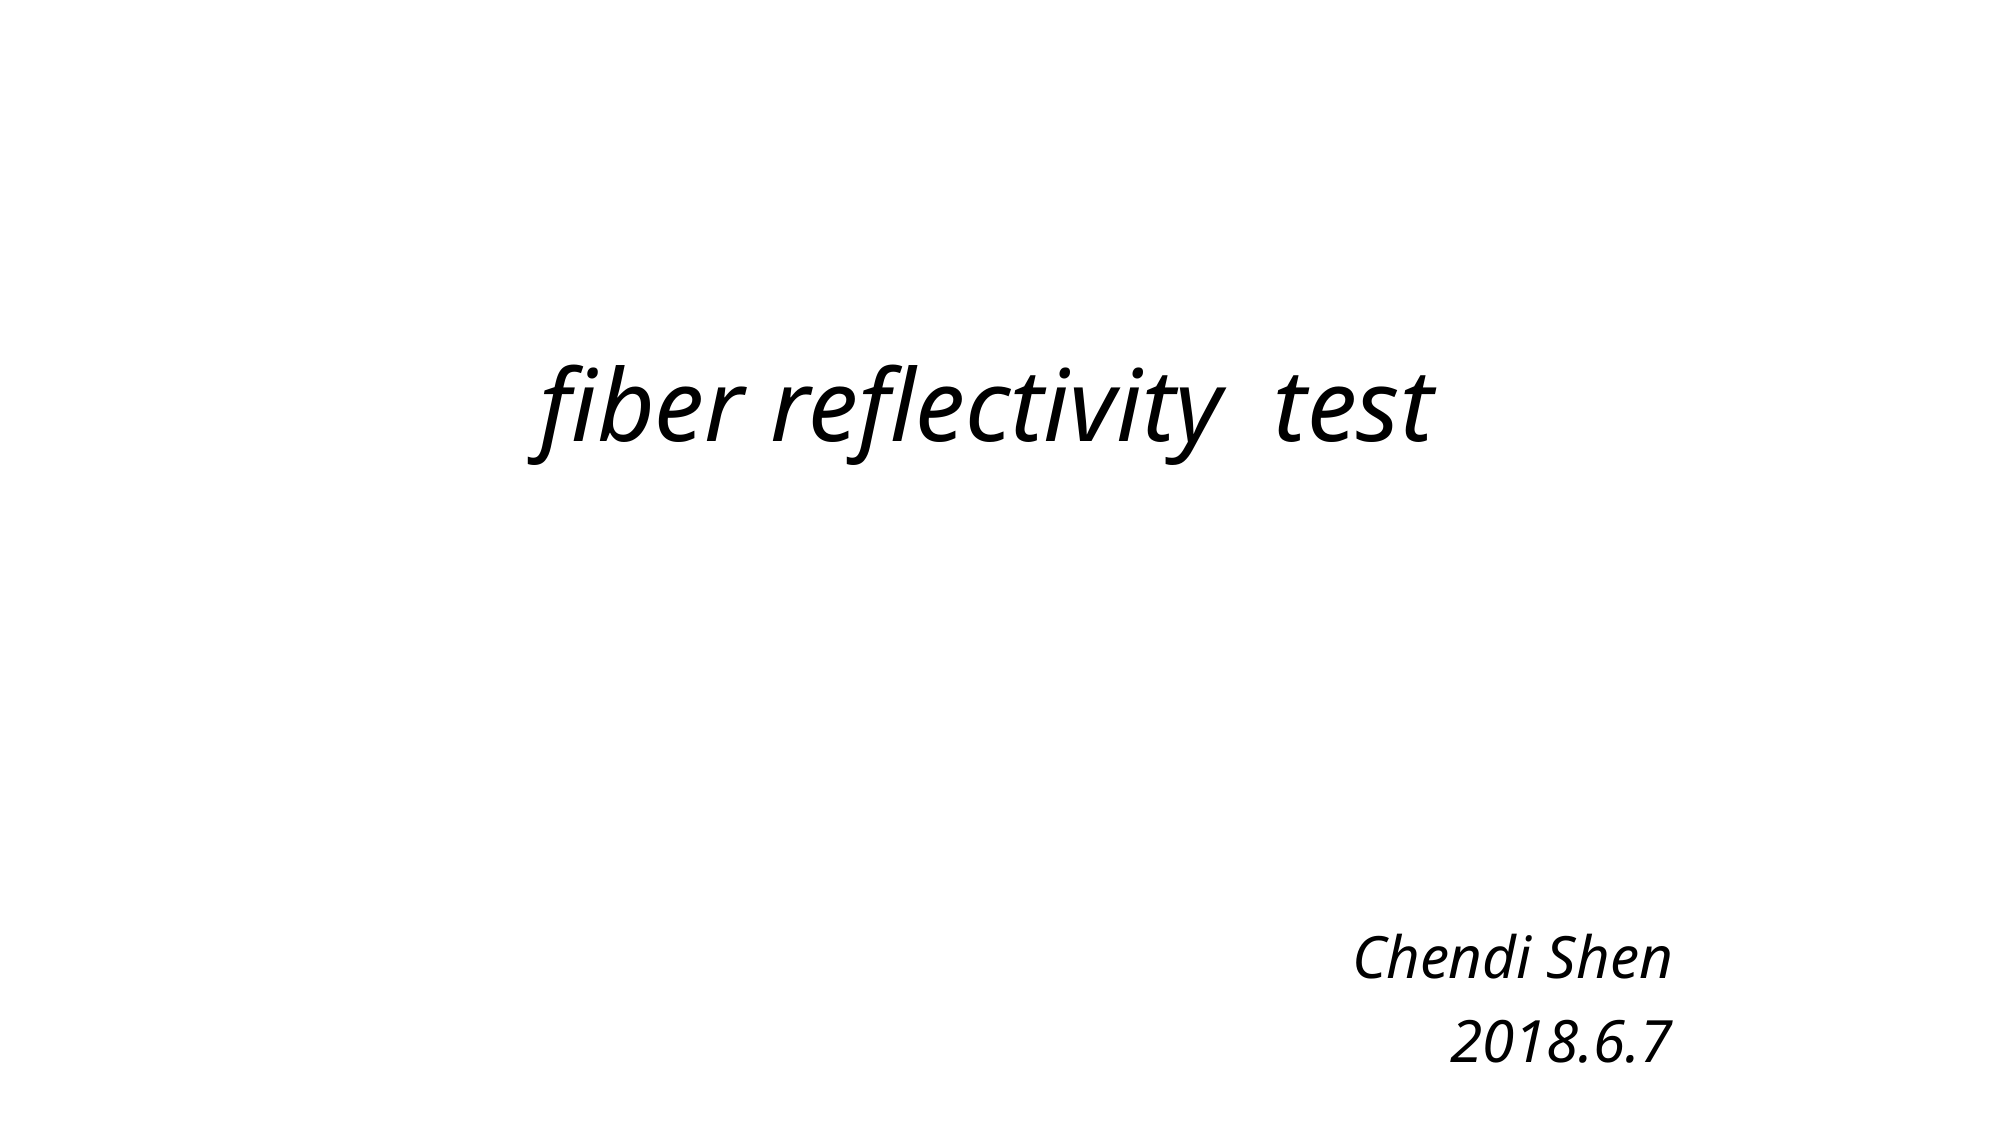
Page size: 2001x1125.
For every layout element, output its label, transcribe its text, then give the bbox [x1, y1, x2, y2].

text_box Chendi Shen 2018.6.7 [562, 921, 1688, 1125]
text_box fiber reflectivity test [0, 334, 2000, 470]
